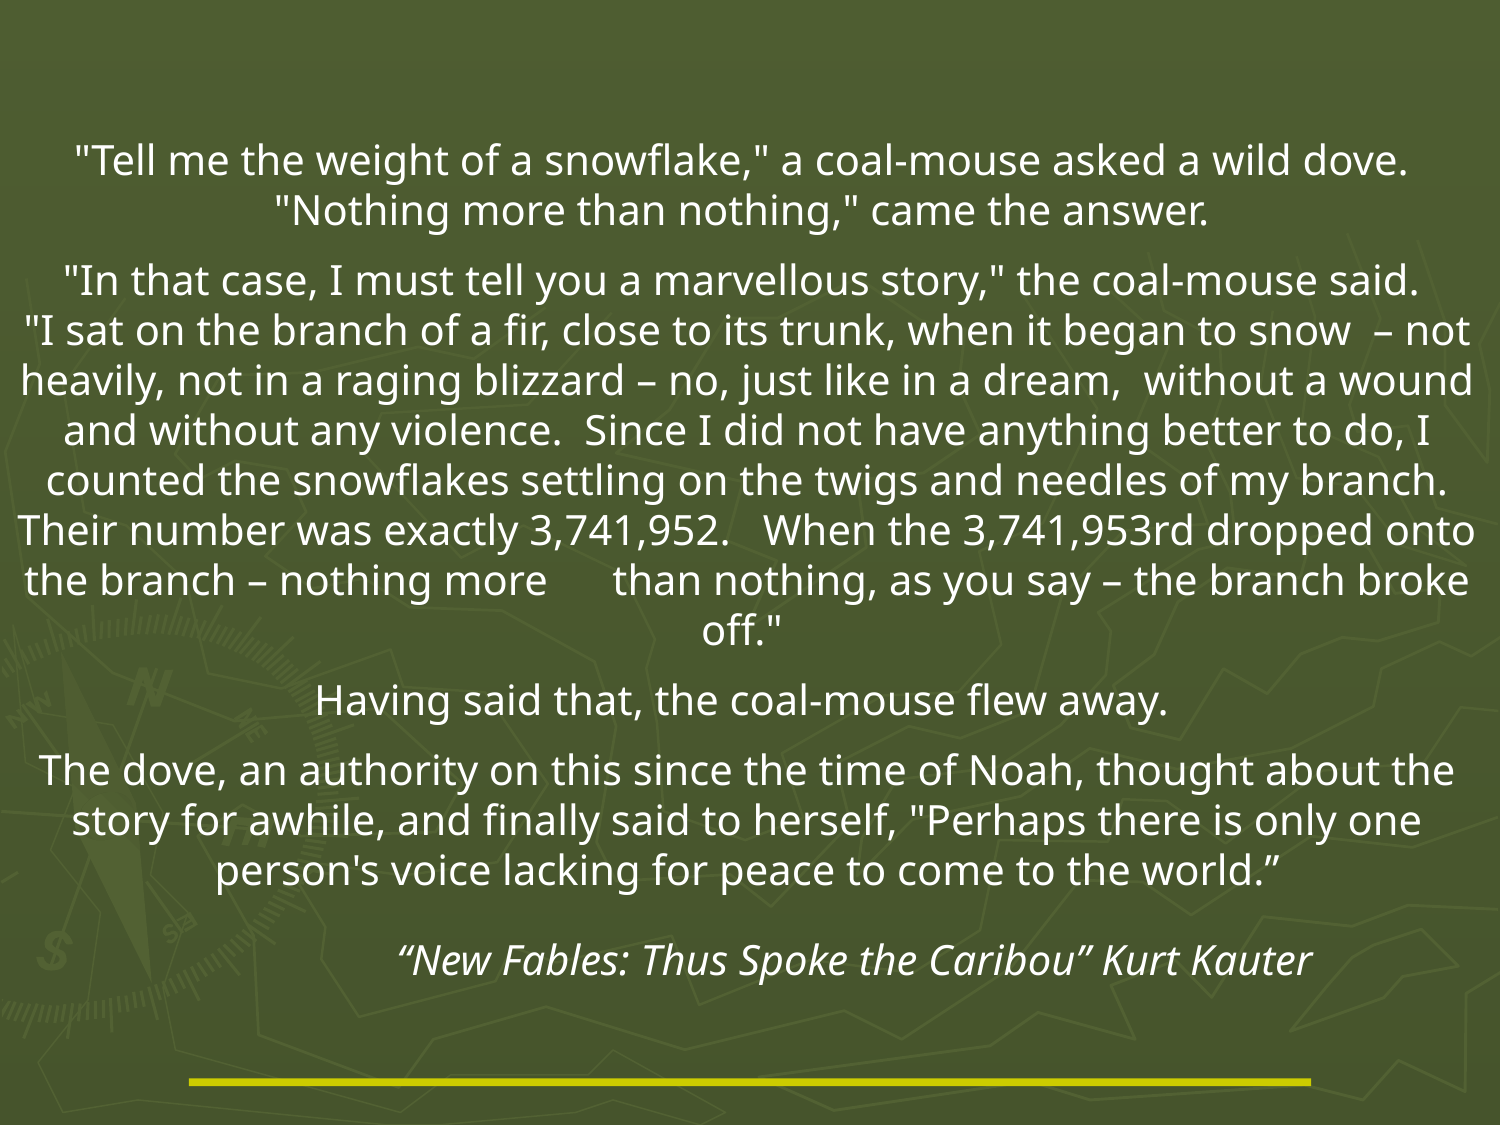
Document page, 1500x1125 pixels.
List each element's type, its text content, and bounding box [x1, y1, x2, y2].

text_box "Tell me the weight of a snowflake," a coal-mouse asked a wild dove. "Nothing more than nothing," came the answer. "In that case, I must tell you a marvellous story," the coal-mouse said. "I sat on the branch of a fir, close to its trunk, when it began to snow – not heavily, not in a raging blizzard – no, just like in a dream, without a wound and without any violence. Since I did not have anything better to do, I counted the snowflakes settling on the twigs and needles of my branch. Their number was exactly 3,741,952. When the 3,741,953rd dropped onto the branch – nothing more than nothing, as you say – the branch broke off." Having said that, the coal-mouse flew away. The dove, an authority on this since the time of Noah, thought about the story for awhile, and finally said to herself, "Perhaps there is only one person's voice lacking for peace to come to the world.” “New Fables: Thus Spoke the Caribou” Kurt Kauter [0, 126, 1500, 991]
